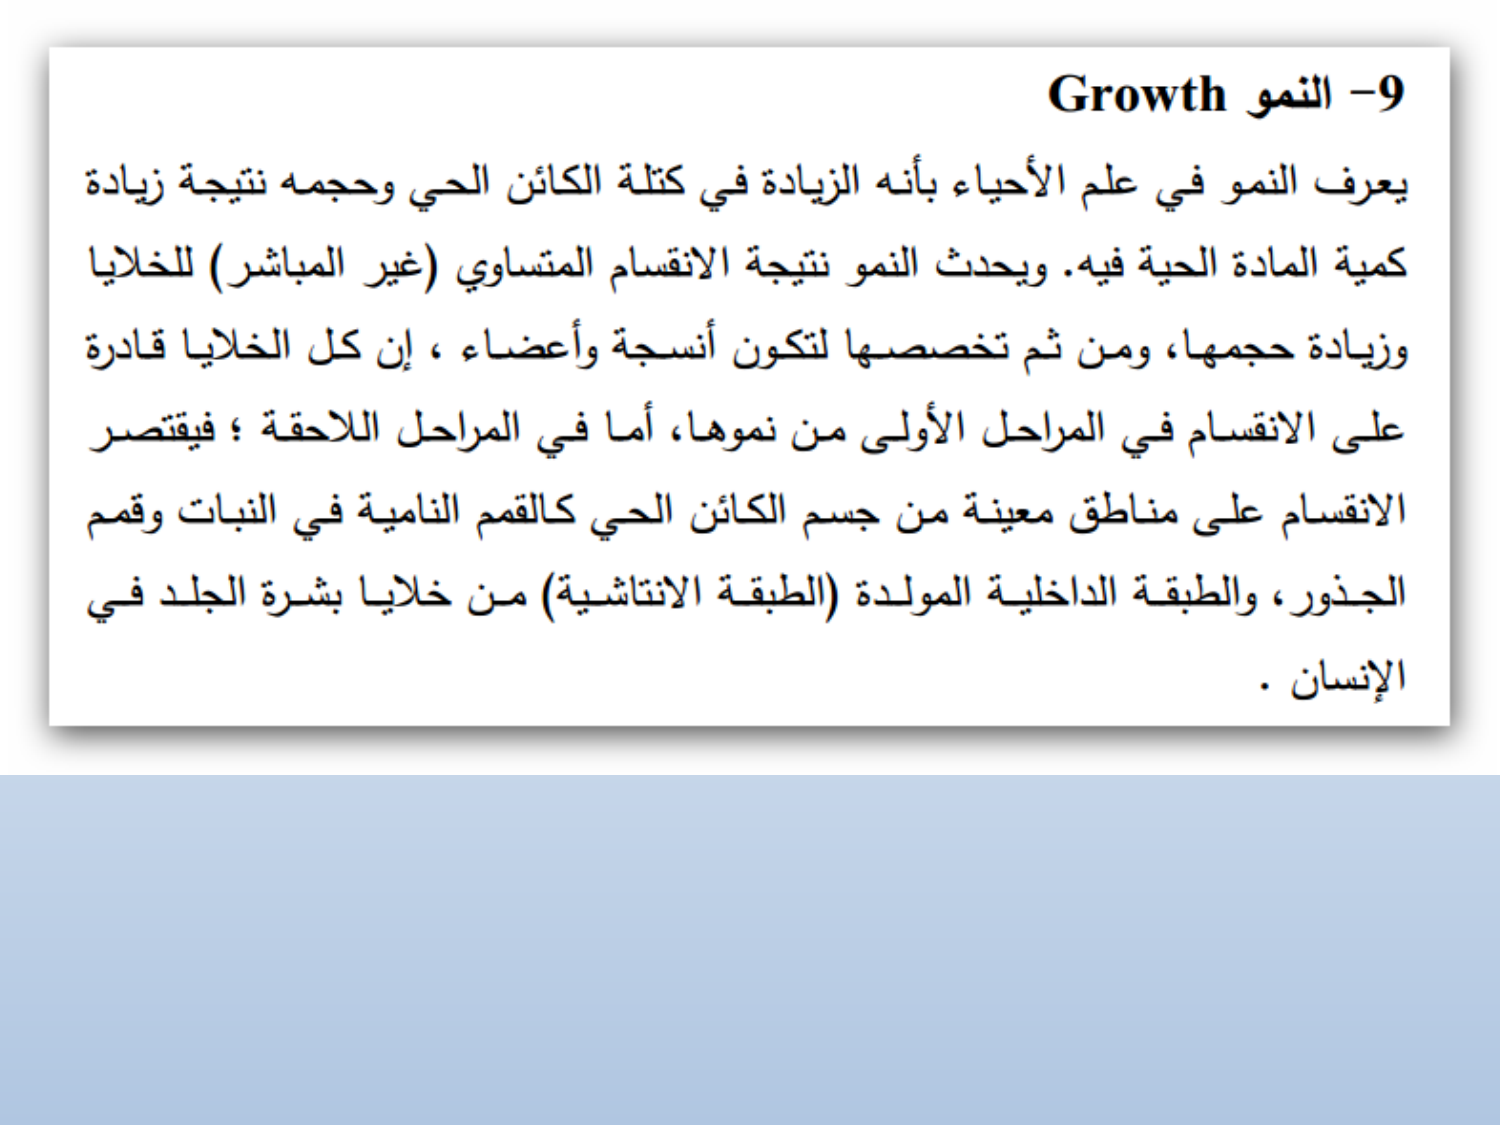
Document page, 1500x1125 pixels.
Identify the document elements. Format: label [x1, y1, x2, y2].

picture [0, 0, 1500, 776]
